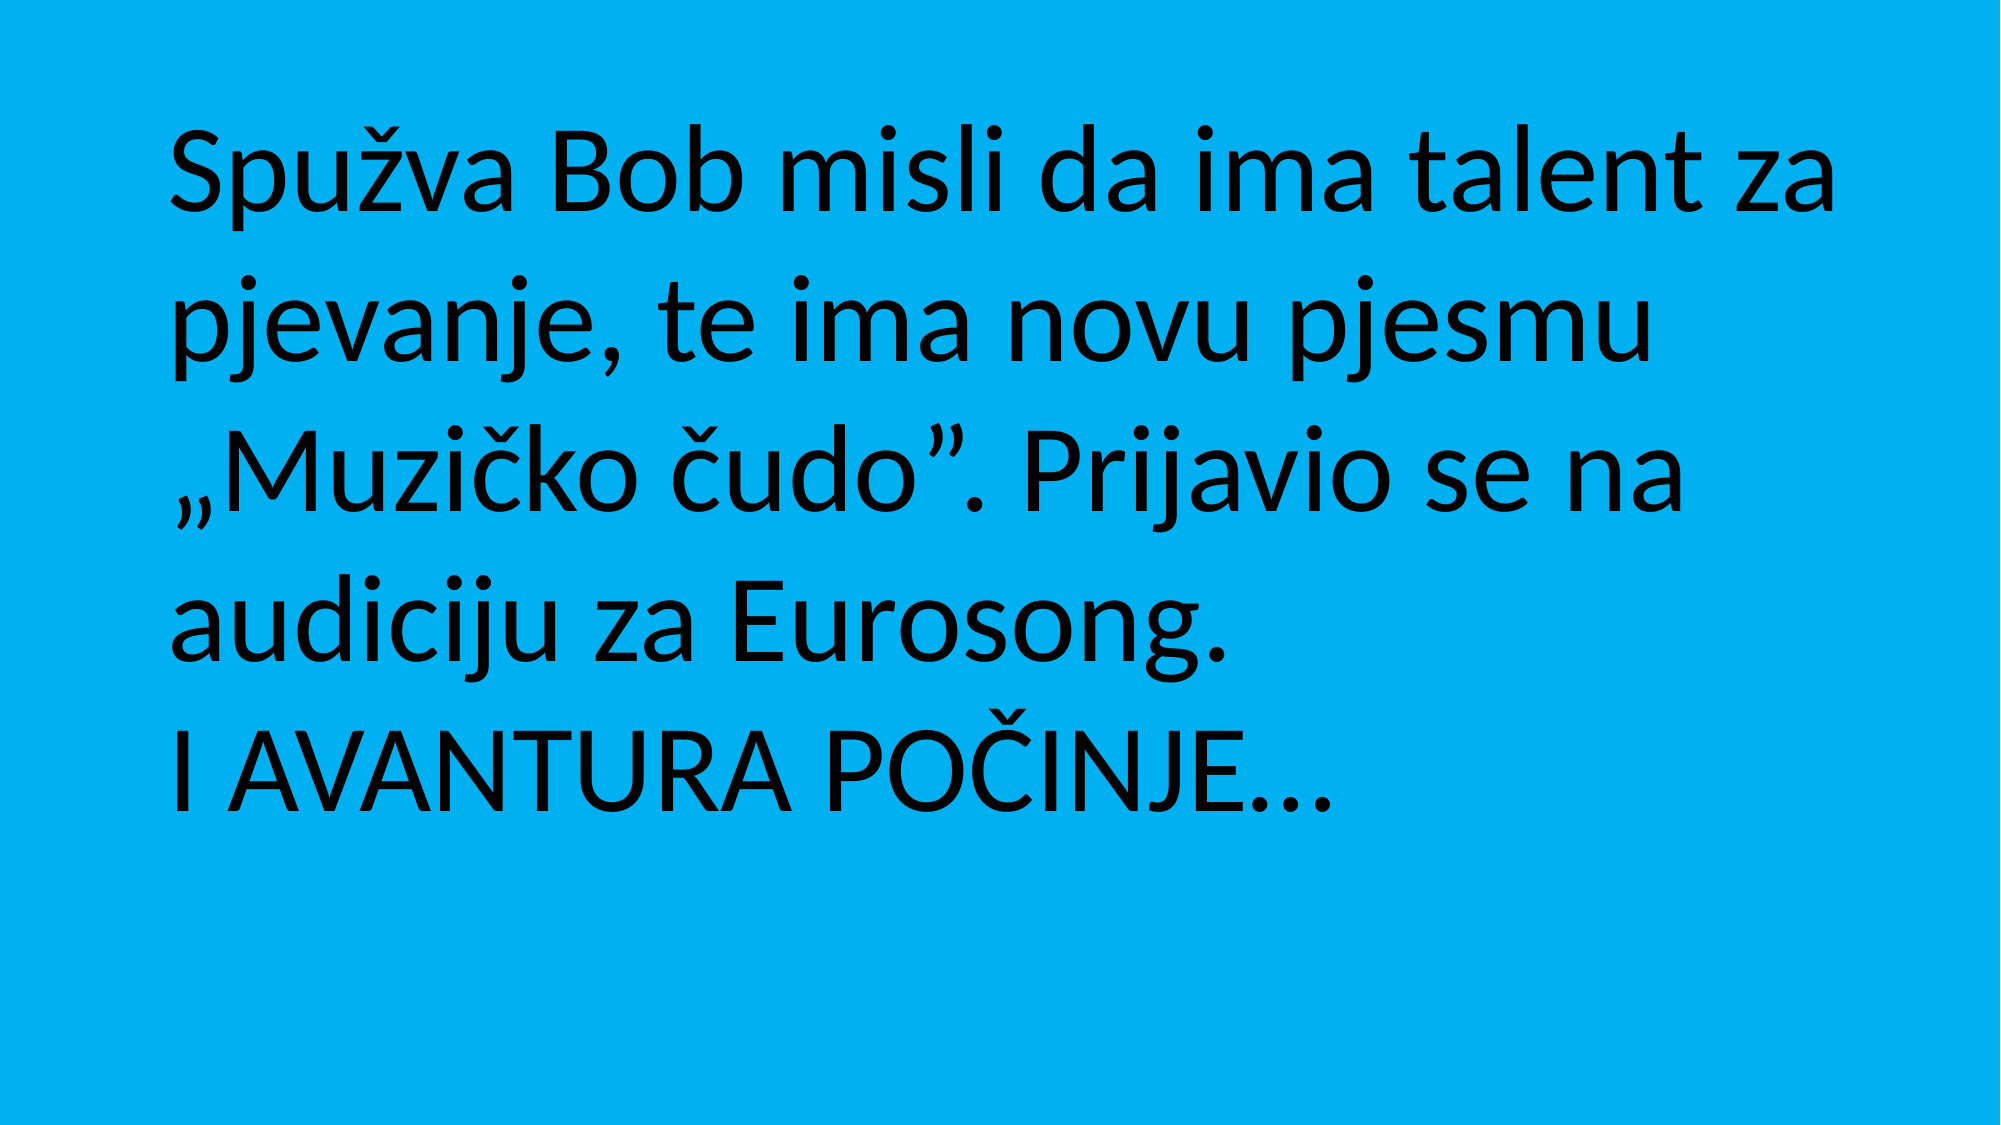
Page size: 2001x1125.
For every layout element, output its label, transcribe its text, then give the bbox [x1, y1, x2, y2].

text_box Spužva Bob misli da ima talent za pjevanje, te ima novu pjesmu „Muzičko čudo”. Prijavio se na audiciju za Eurosong. I AVANTURA POČINJE… [152, 79, 2000, 944]
